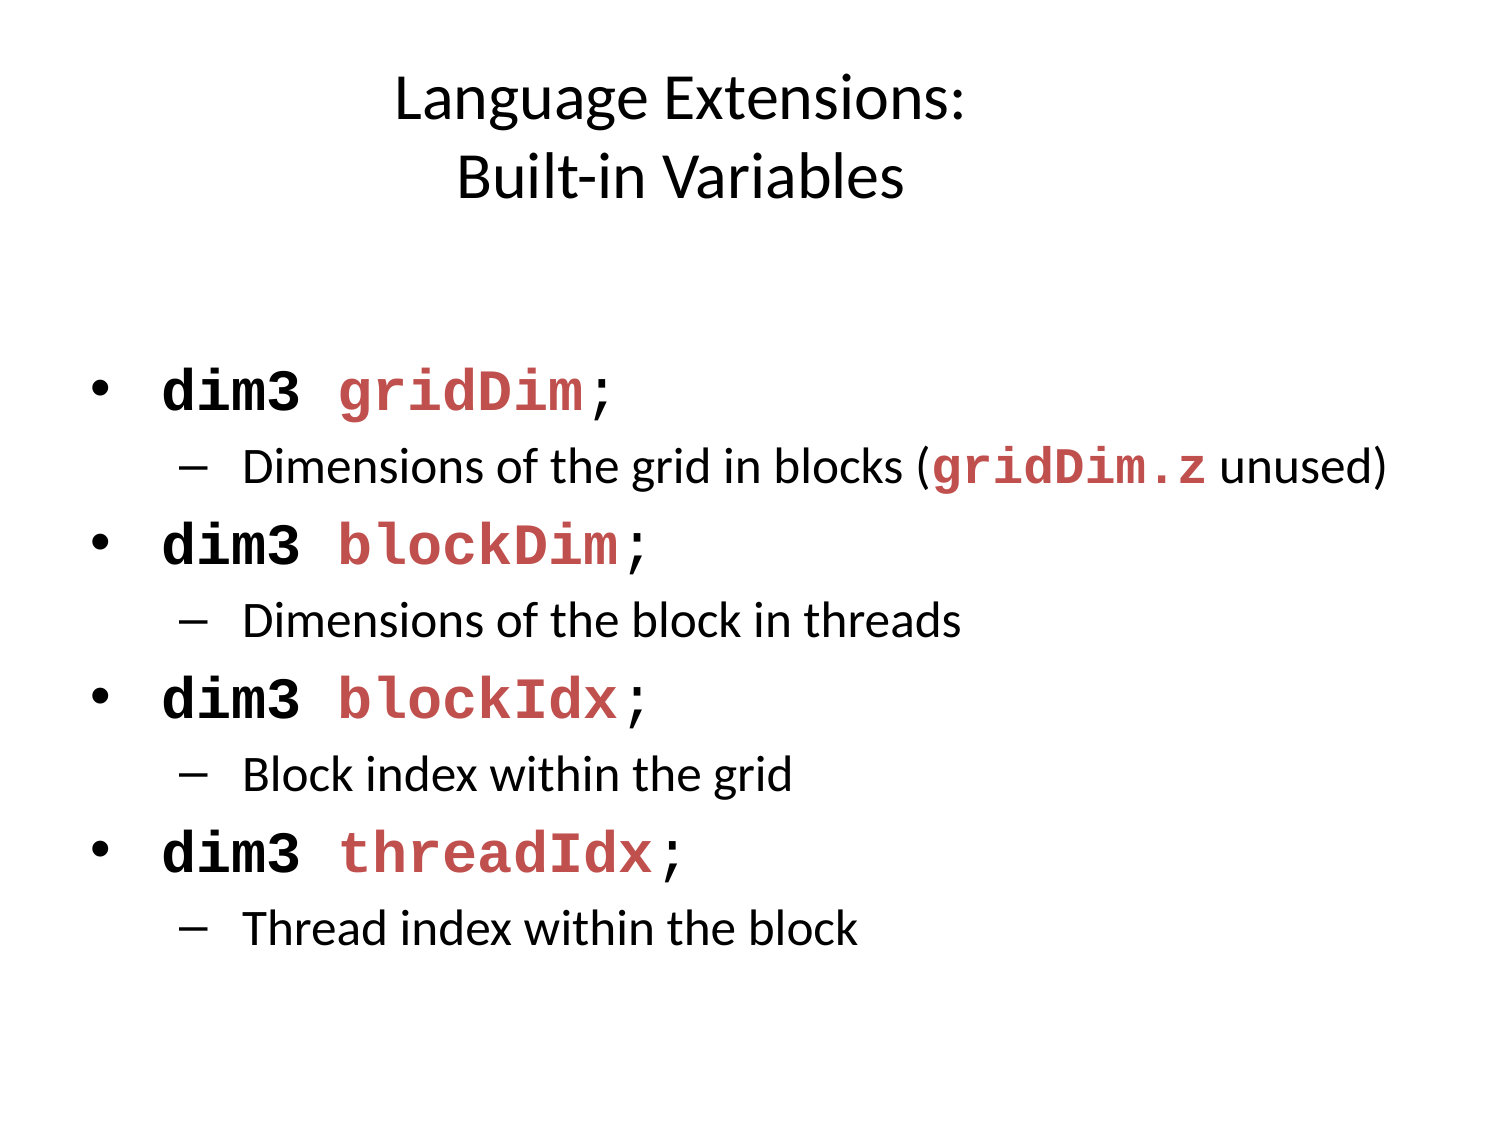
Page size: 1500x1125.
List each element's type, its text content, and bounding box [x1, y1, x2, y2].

title Language Extensions: Built-in Variables [75, 45, 1288, 220]
list dim3 gridDim; Dimensions of the grid in blocks (gridDim.z unused) dim3 blockDim; Dimensions of the block in threads dim3 blockIdx; Block index within the grid dim3 threadIdx; Thread index within the block [75, 262, 1425, 1005]
